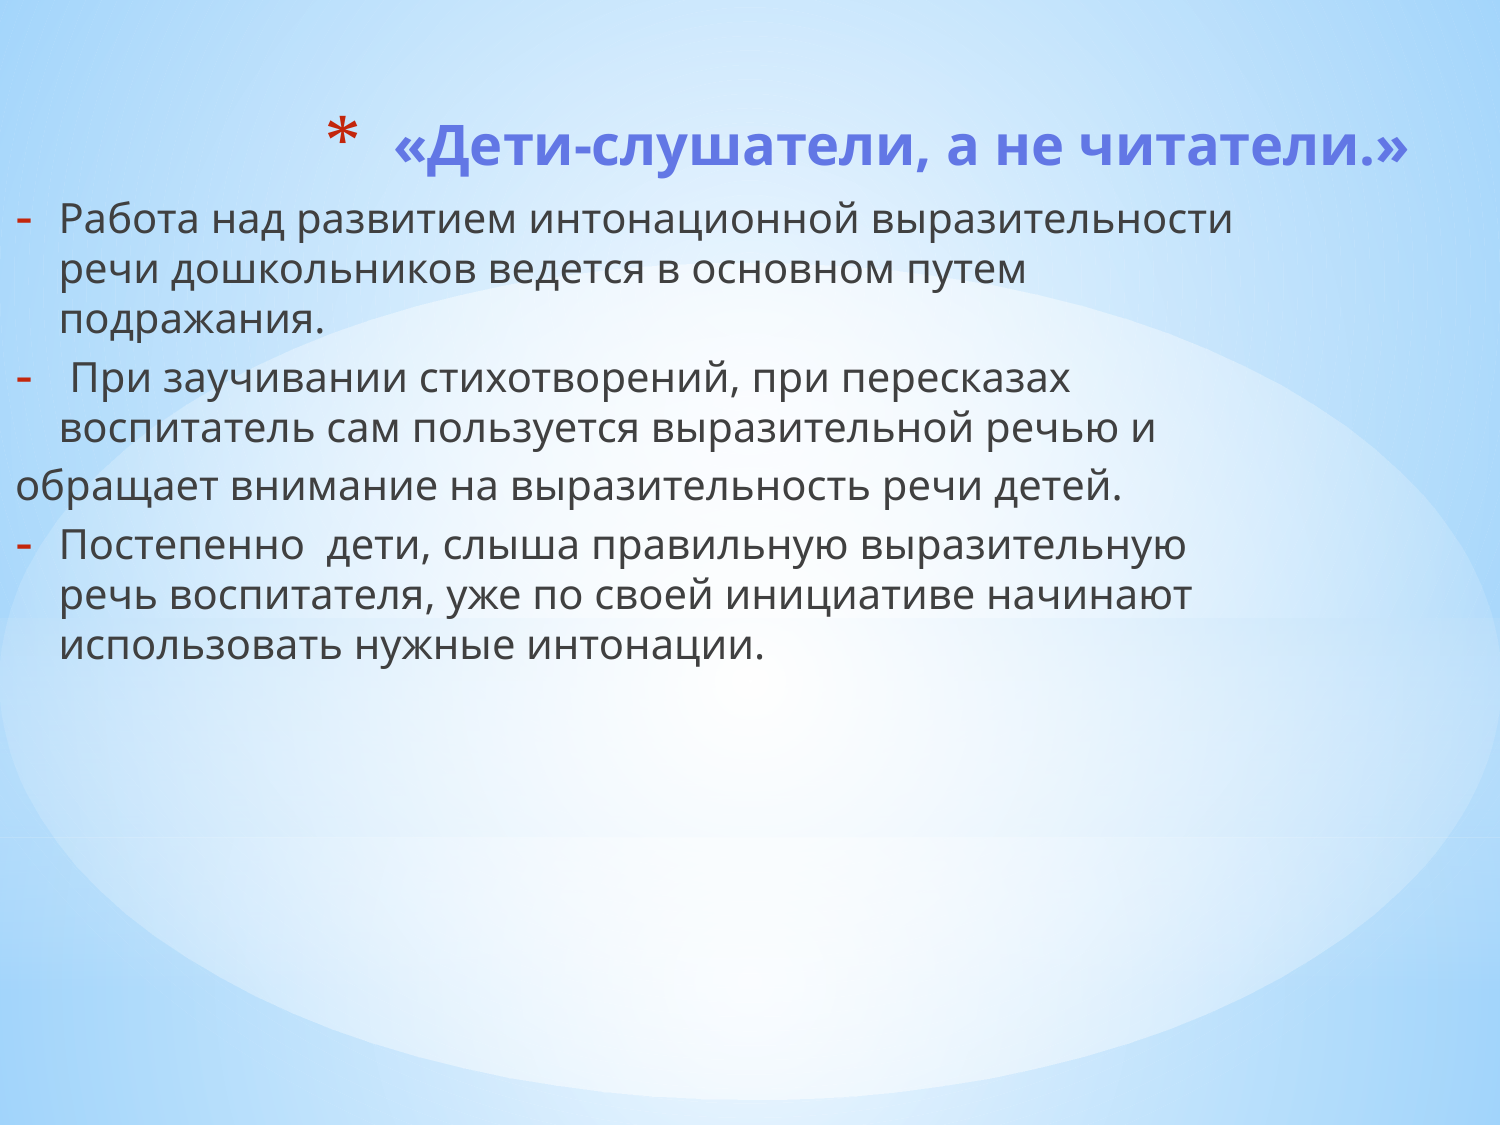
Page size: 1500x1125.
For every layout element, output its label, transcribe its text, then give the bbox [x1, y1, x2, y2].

list Работа над развитием интонационной выразительности речи дошкольников ведется в основном путем подражания. При заучивании стихотворений, при пересказах воспитатель сам пользуется выразительной речью и обращает внимание на выразительность речи детей. Постепенно дети, слыша правильную выразительную речь воспитателя, уже по своей инициативе начинают использовать нужные интонации. [0, 184, 1262, 988]
title «Дети-слушатели, а не читатели.» [75, 101, 1425, 185]
